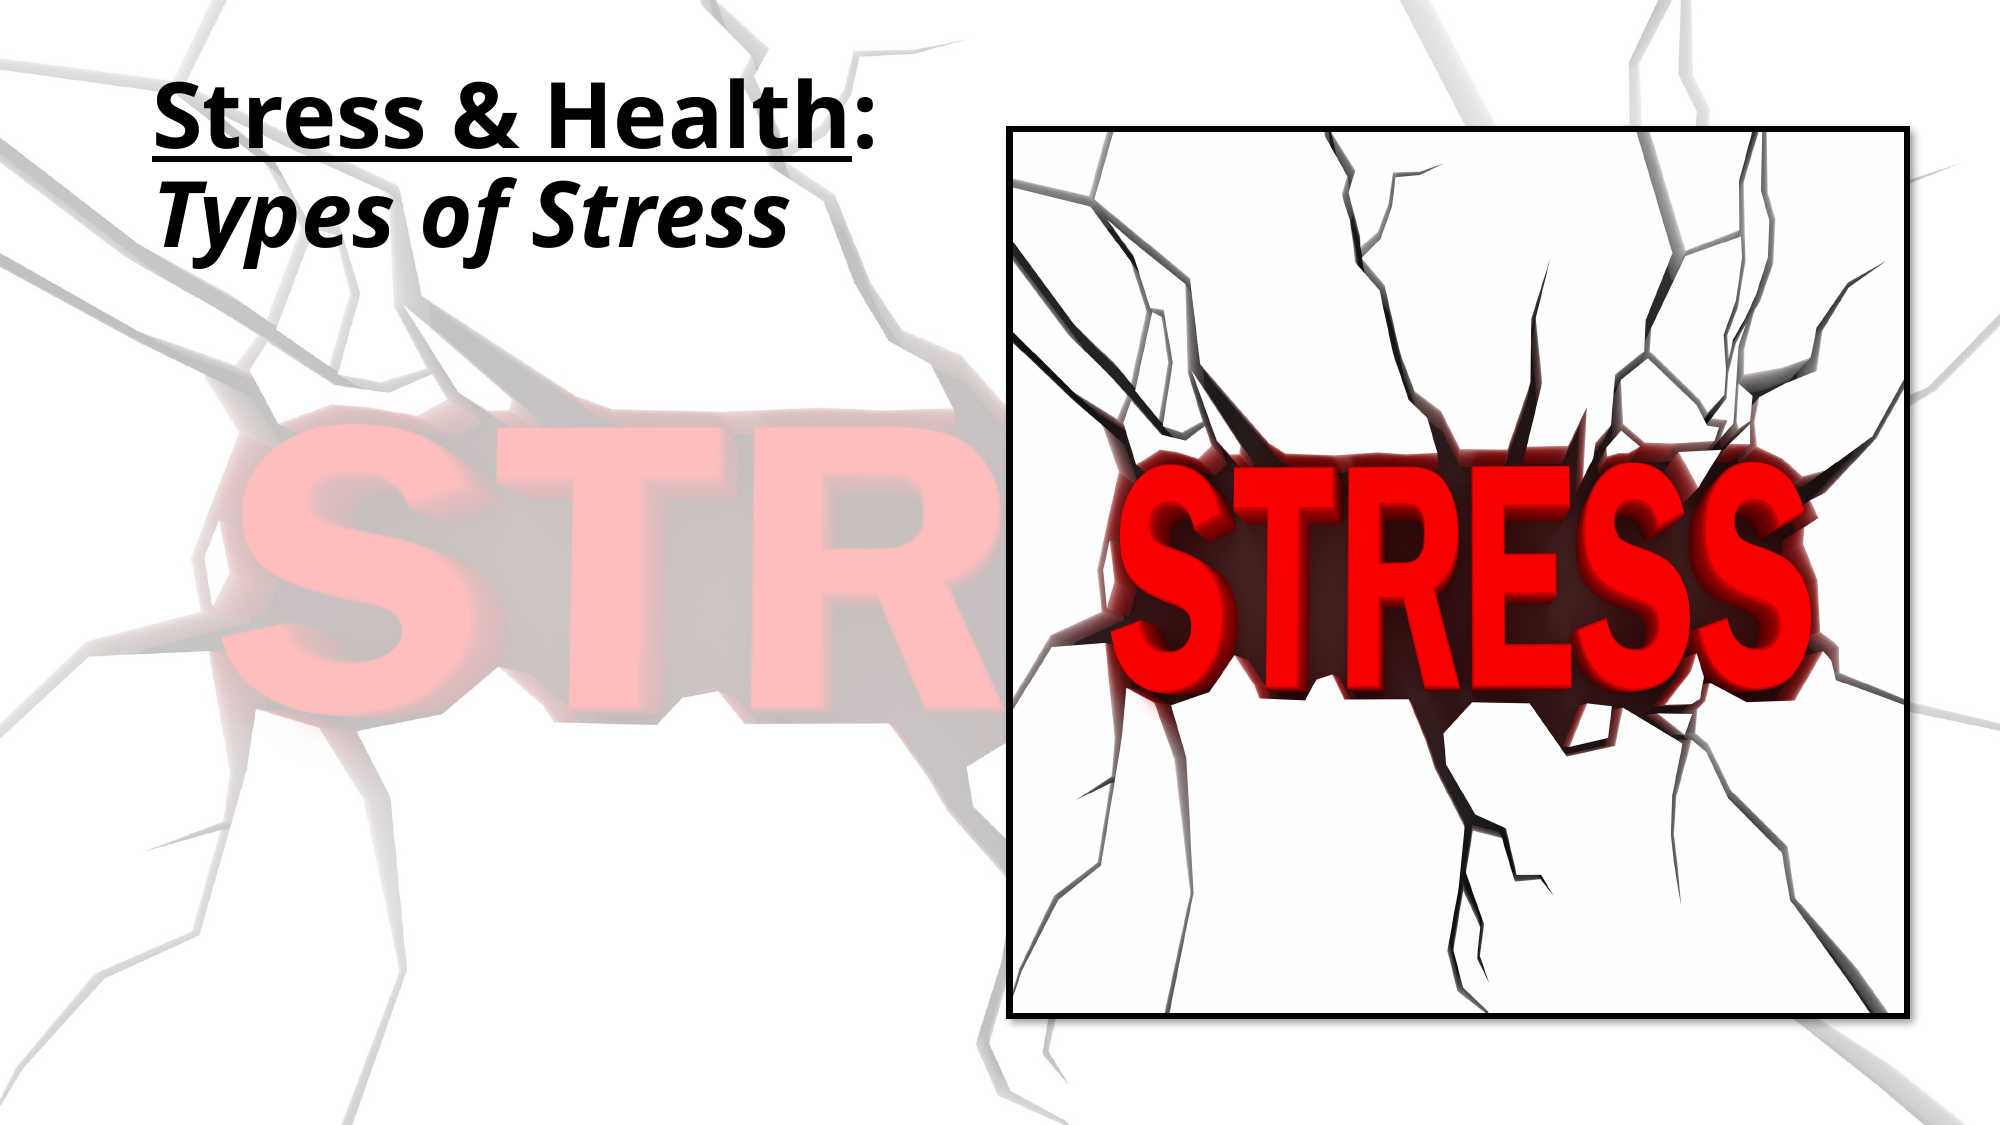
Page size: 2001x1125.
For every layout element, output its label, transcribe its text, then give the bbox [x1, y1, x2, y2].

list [1012, 132, 1905, 1014]
title Stress & Health: Types of Stress [137, 59, 1863, 278]
